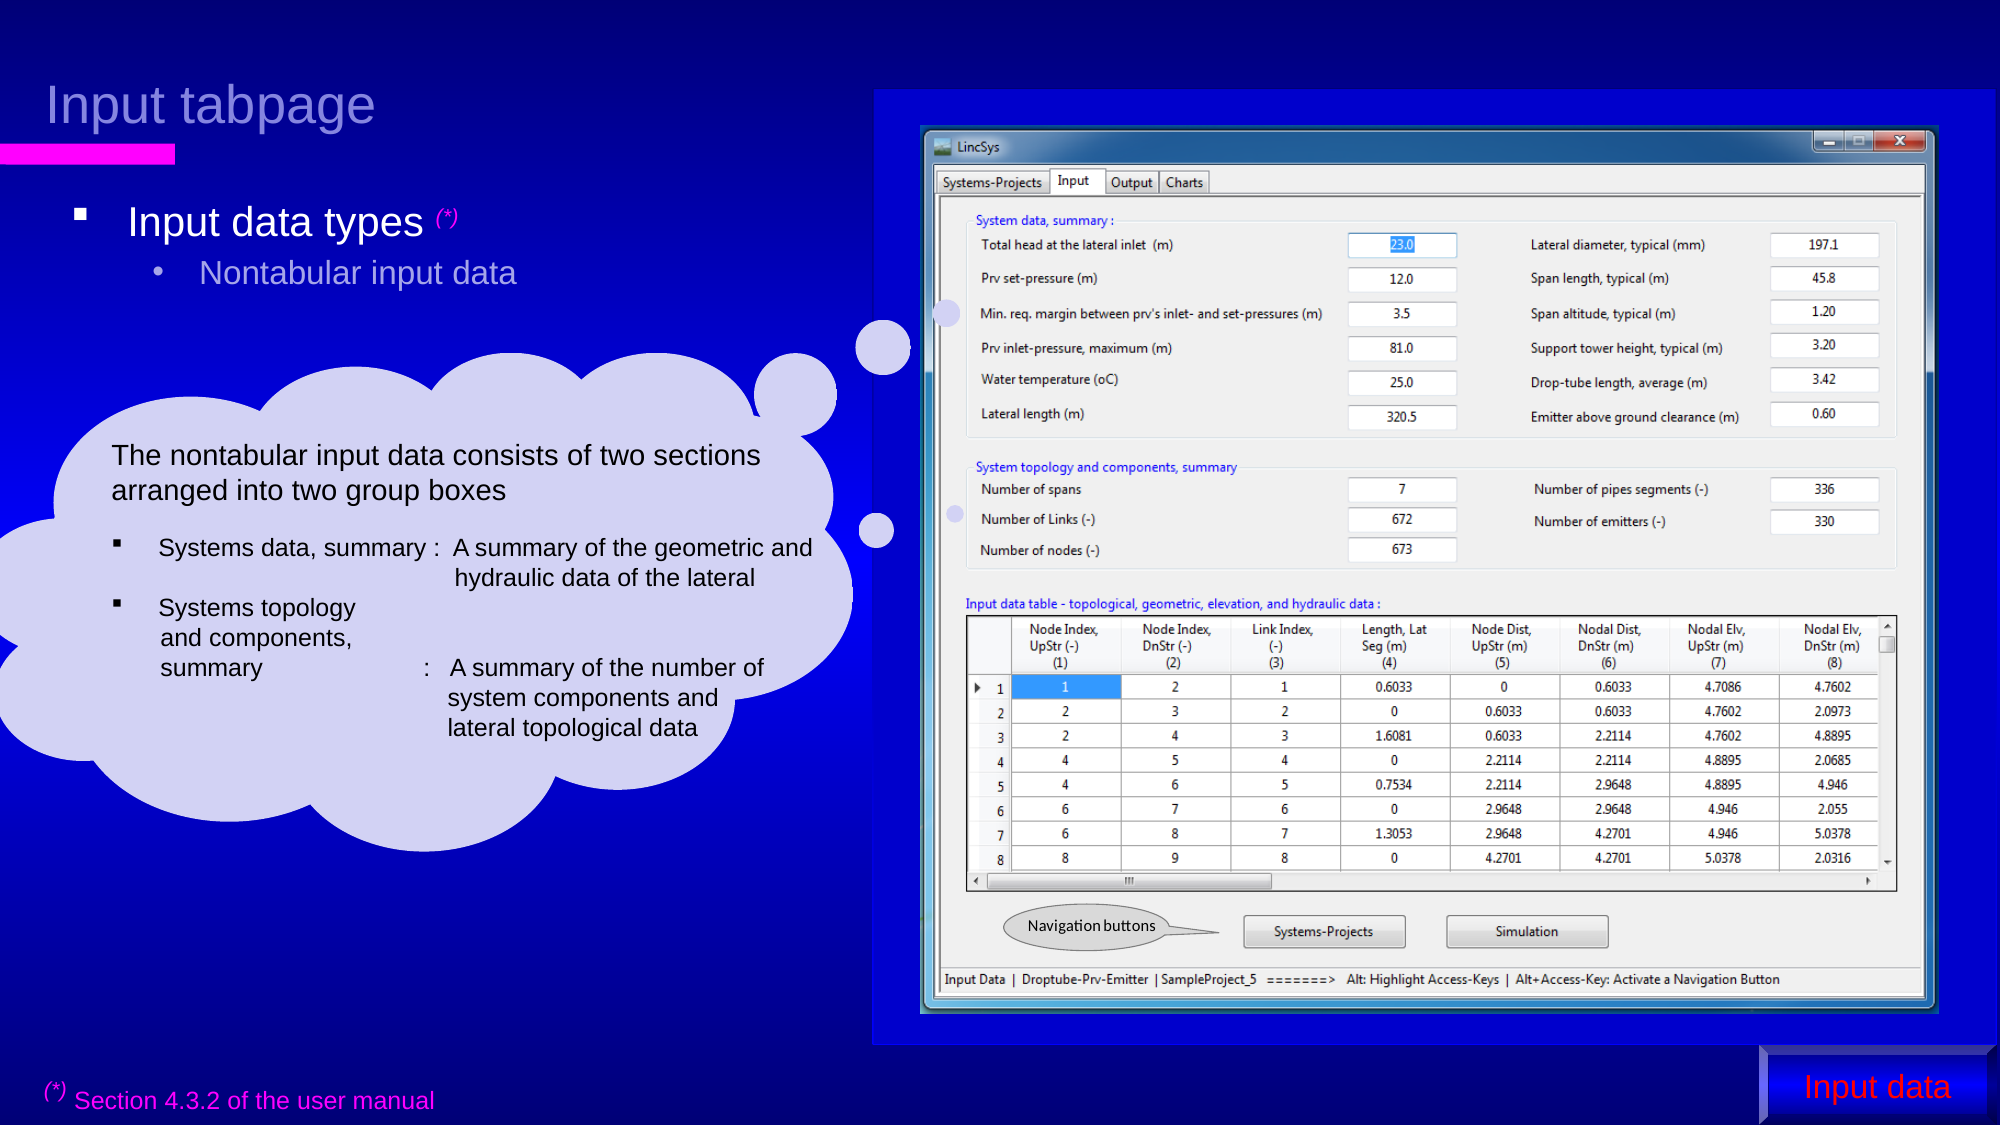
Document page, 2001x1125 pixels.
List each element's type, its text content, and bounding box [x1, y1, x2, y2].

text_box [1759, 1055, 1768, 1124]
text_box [0, 350, 997, 851]
text_box Nontabular input data [62, 252, 570, 299]
picture [872, 88, 1998, 1045]
text_box Input data [1758, 1052, 1997, 1125]
text_box Input tabpage [30, 61, 393, 142]
text_box (*) Section 4.3.2 of the user manual [1, 1063, 430, 1125]
text_box Input data types (*) [0, 187, 867, 252]
